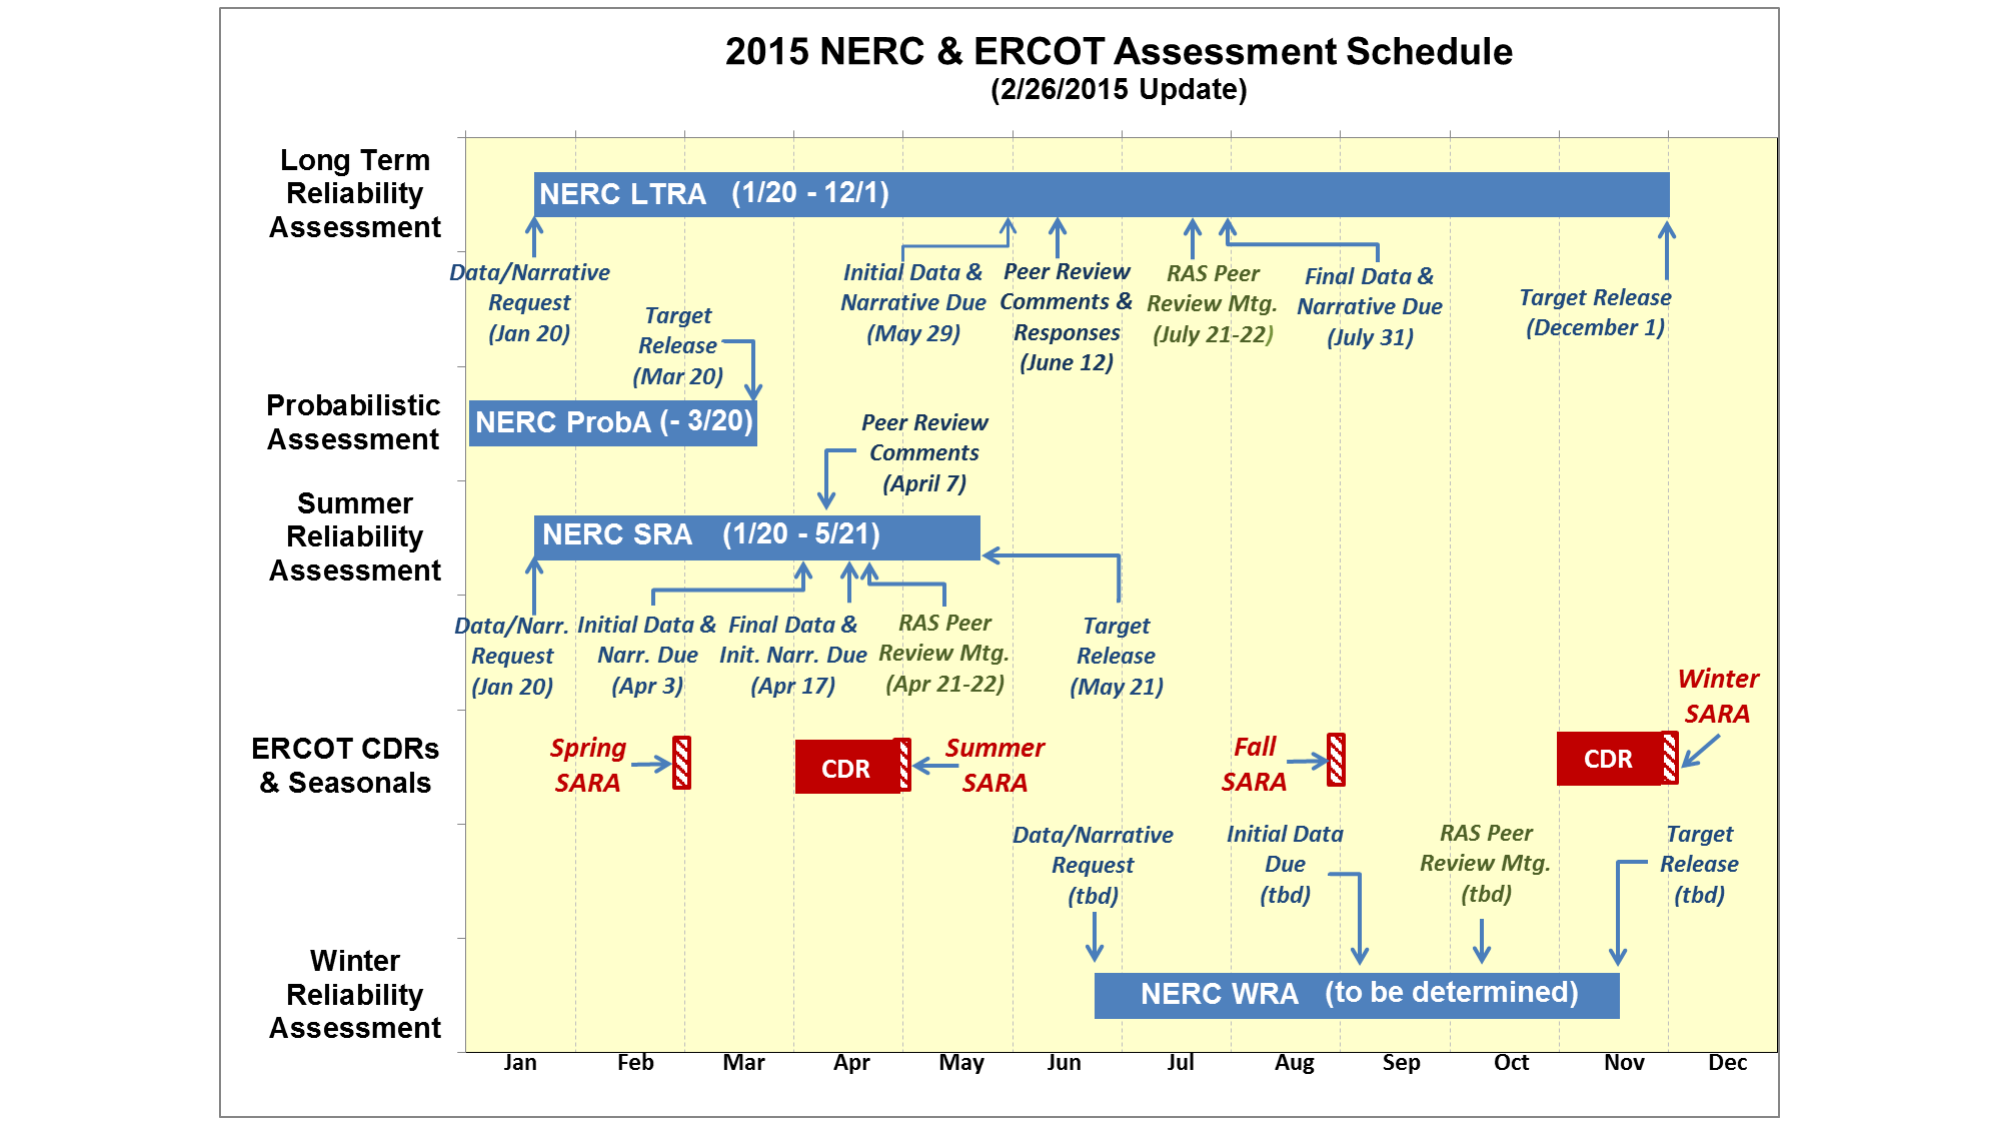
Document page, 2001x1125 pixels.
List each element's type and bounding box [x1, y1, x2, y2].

picture [219, 7, 1780, 1118]
